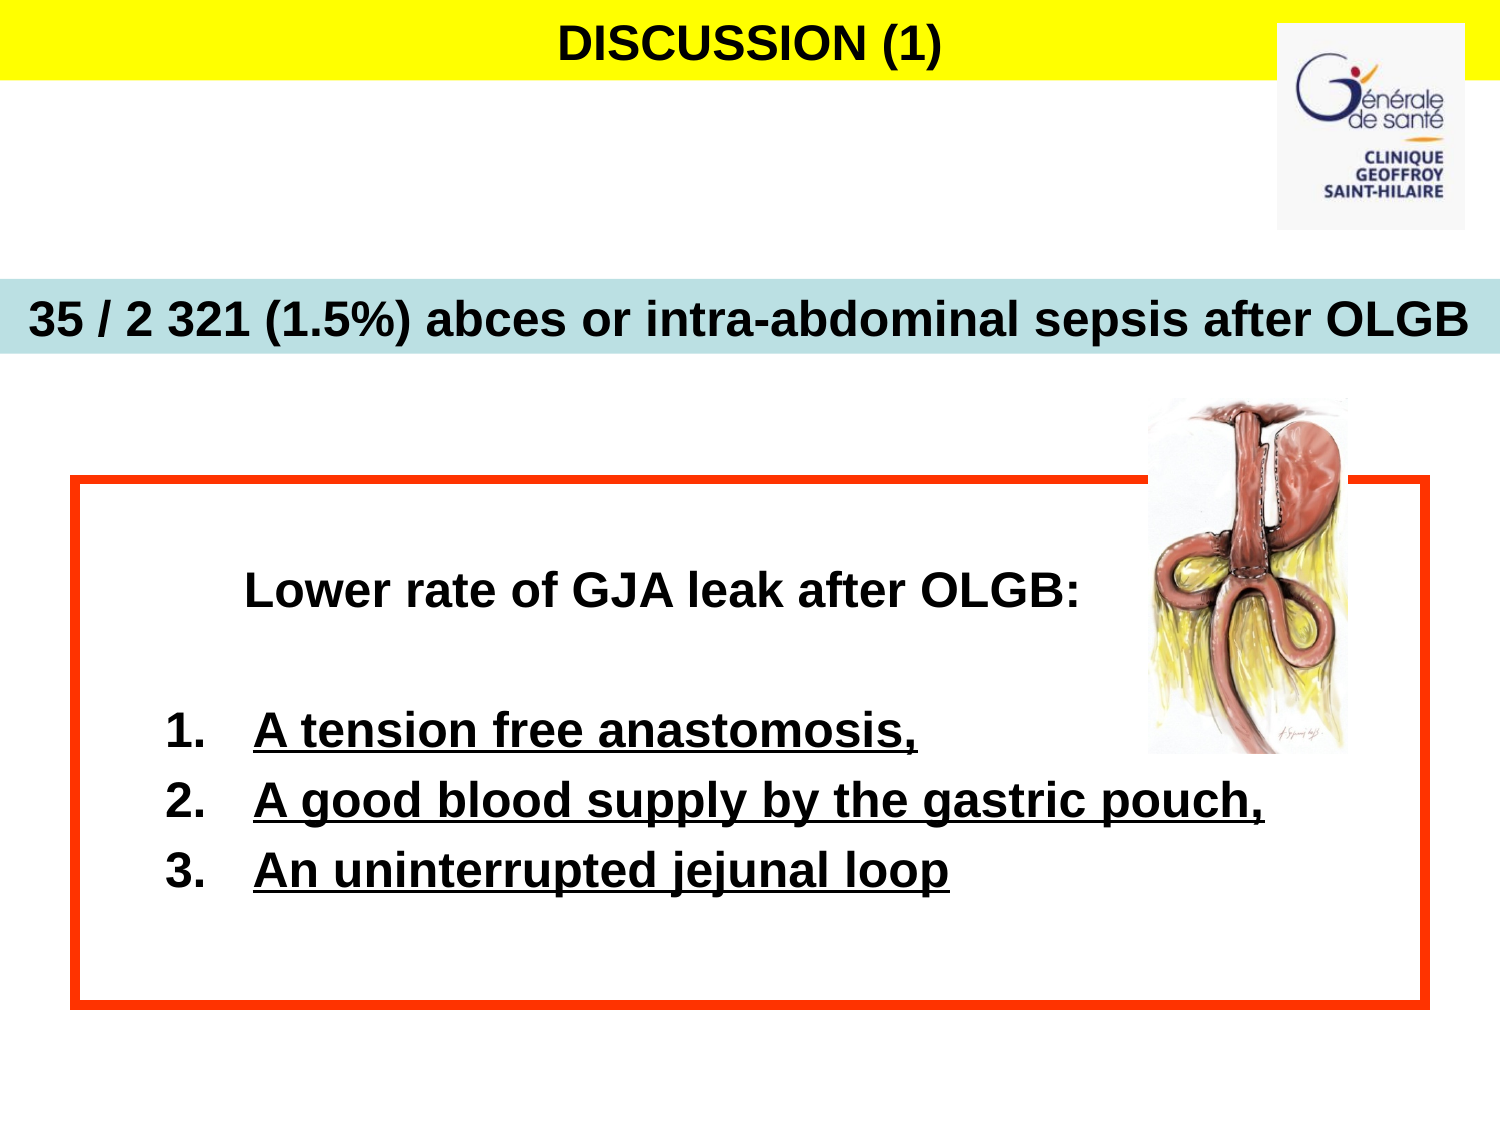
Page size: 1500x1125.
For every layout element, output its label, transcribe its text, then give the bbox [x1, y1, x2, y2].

picture [1148, 398, 1348, 754]
list Lower rate of GJA leak after OLGB: A tension free anastomosis, A good blood supply by the gastric pouch, An uninterrupted jejunal loop [74, 479, 1426, 1006]
title DISCUSSION (1) [0, 0, 1500, 81]
text_box 35 / 2 321 (1.5%) abces or intra-abdominal sepsis after OLGB [0, 278, 1500, 354]
picture [1277, 23, 1466, 231]
